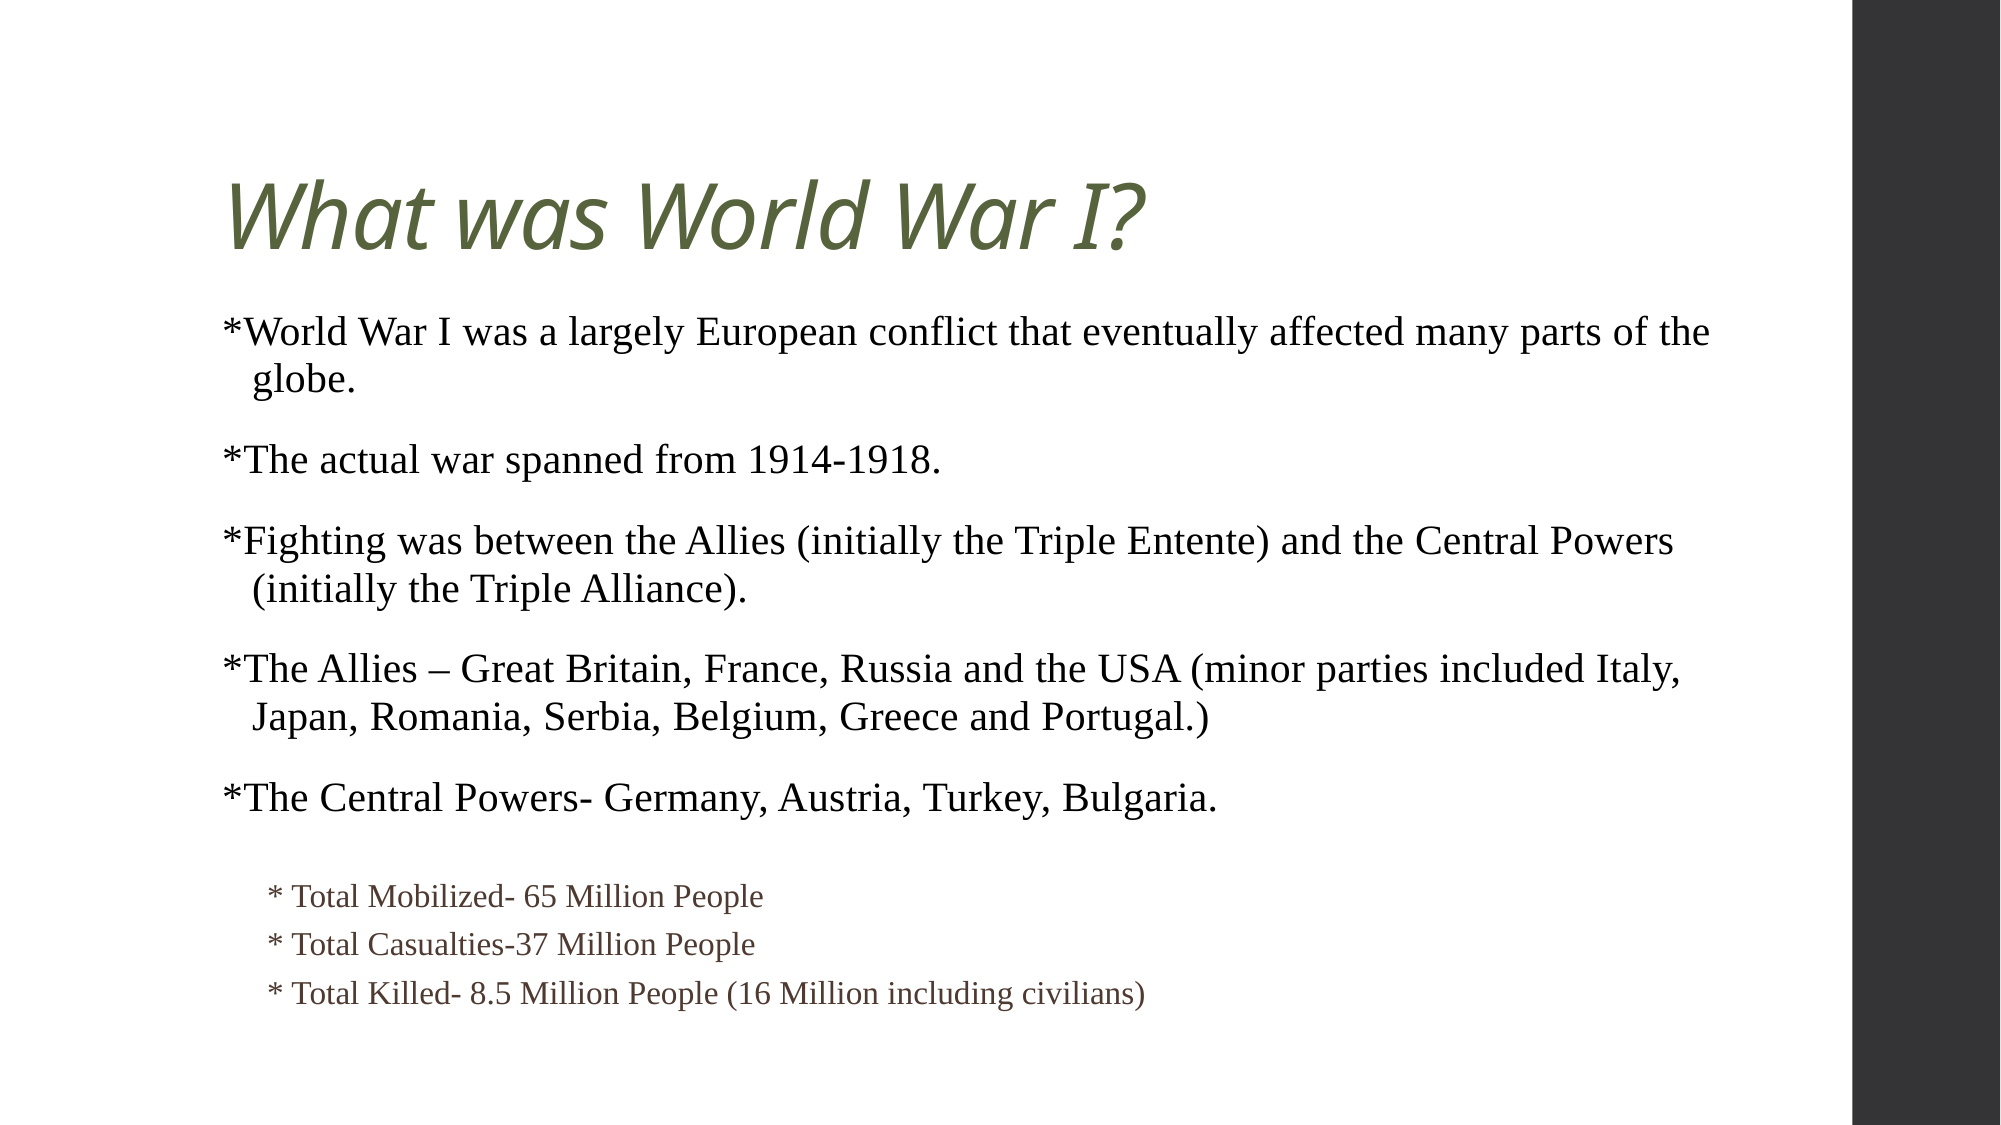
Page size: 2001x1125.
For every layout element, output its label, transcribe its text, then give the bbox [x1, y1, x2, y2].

title What was World War I? [206, 60, 1797, 278]
list *World War I was a largely European conflict that eventually affected many parts of the globe. *The actual war spanned from 1914-1918. *Fighting was between the Allies (initially the Triple Entente) and the Central Powers (initially the Triple Alliance). *The Allies – Great Britain, France, Russia and the USA (minor parties included Italy, Japan, Romania, Serbia, Belgium, Greece and Portugal.) *The Central Powers- Germany, Austria, Turkey, Bulgaria. * Total Mobilized- 65 Million People * Total Casualties-37 Million People * Total Killed- 8.5 Million People (16 Million including civilians) [206, 299, 1789, 1089]
